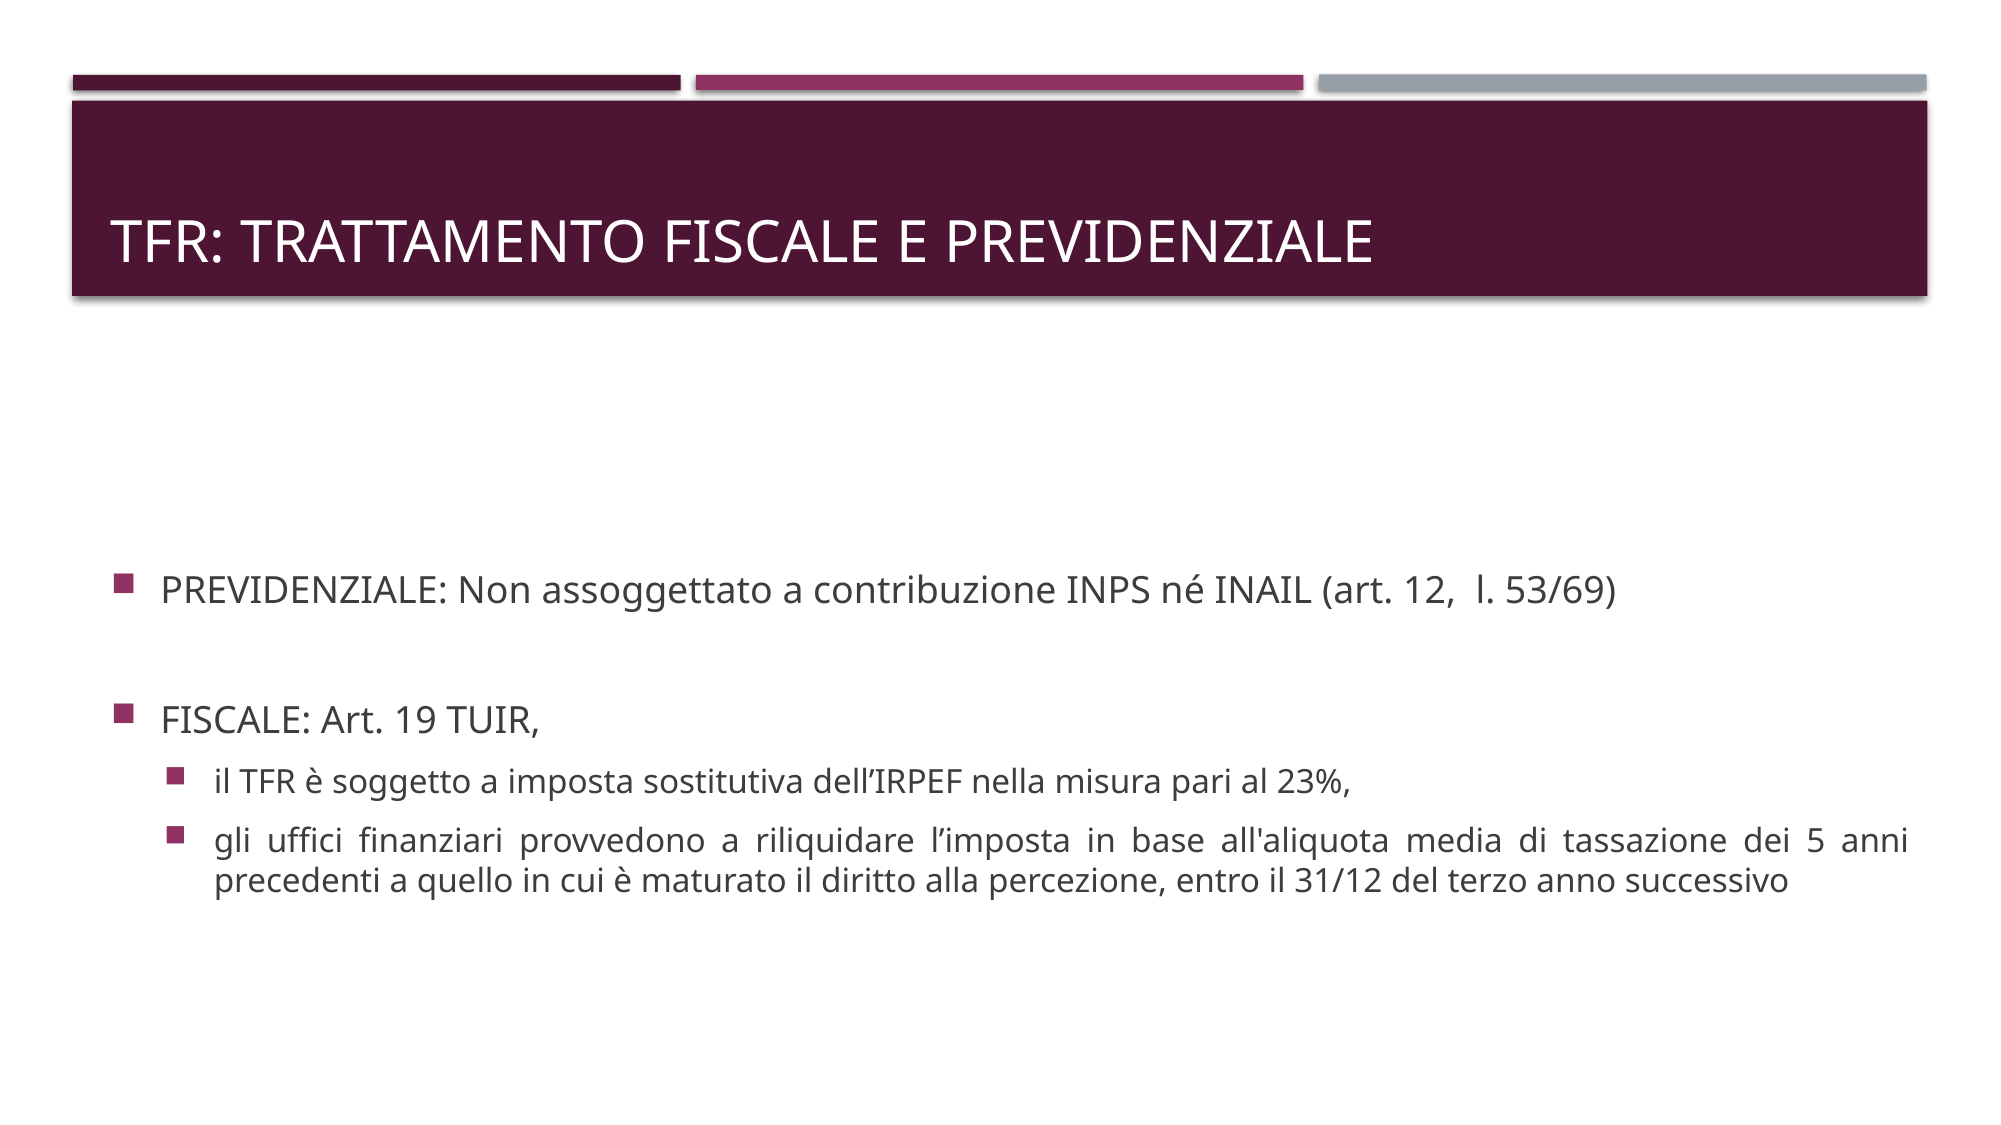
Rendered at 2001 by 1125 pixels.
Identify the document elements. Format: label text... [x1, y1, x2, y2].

list PREVIDENZIALE: Non assoggettato a contribuzione INPS né INAIL (art. 12, l. 53/69) FISCALE: Art. 19 TUIR, il TFR è soggetto a imposta sostitutiva dell’IRPEF nella misura pari al 23%, gli uffici finanziari provvedono a riliquidare l’imposta in base all'aliquota media di tassazione dei 5 anni precedenti a quello in cui è maturato il diritto alla percezione, entro il 31/12 del terzo anno successivo [95, 357, 1927, 1107]
title TFR: TRATTAMENTO FISCALE E PREVIDENZIALE [95, 115, 1905, 282]
